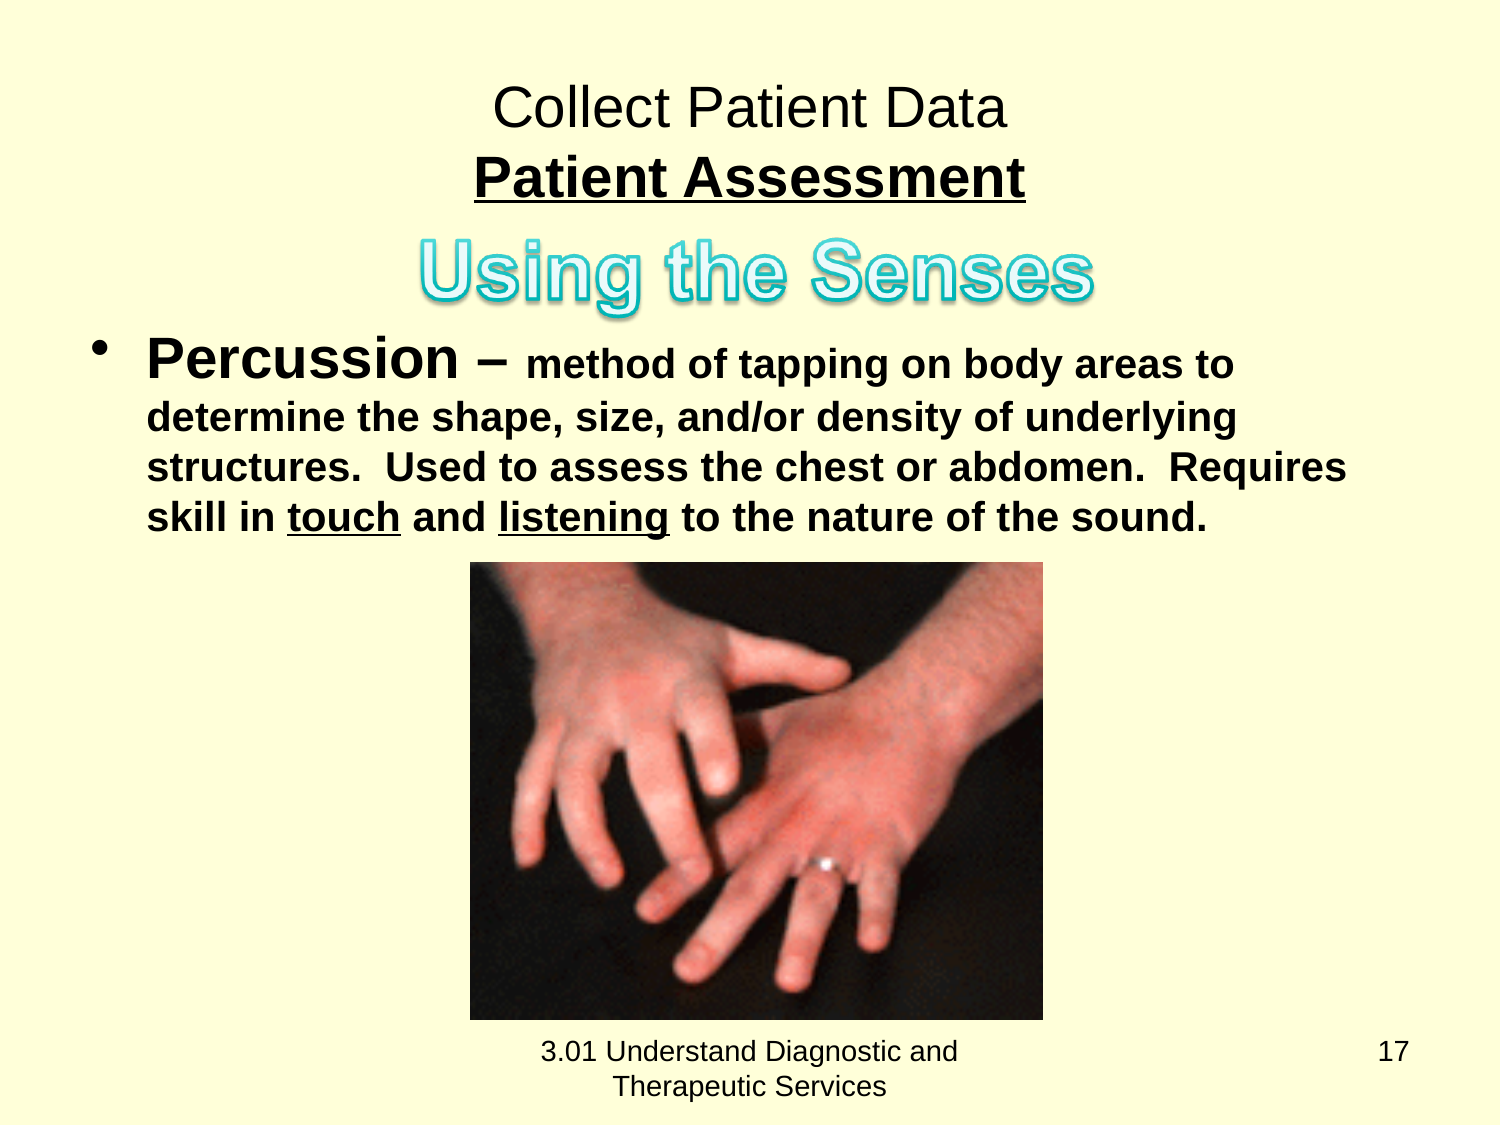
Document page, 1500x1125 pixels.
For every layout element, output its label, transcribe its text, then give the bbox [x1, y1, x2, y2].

slide_number 17 [1074, 1024, 1425, 1103]
picture [469, 562, 1043, 1020]
list Percussion – method of tapping on body areas to determine the shape, size, and/or density of underlying structures. Used to assess the chest or abdomen. Requires skill in touch and listening to the nature of the sound. [74, 312, 1426, 1006]
title Collect Patient Data Patient Assessment [74, 44, 1426, 233]
footer 3.01 Understand Diagnostic and Therapeutic Services [512, 1029, 988, 1103]
picture [362, 193, 1151, 376]
